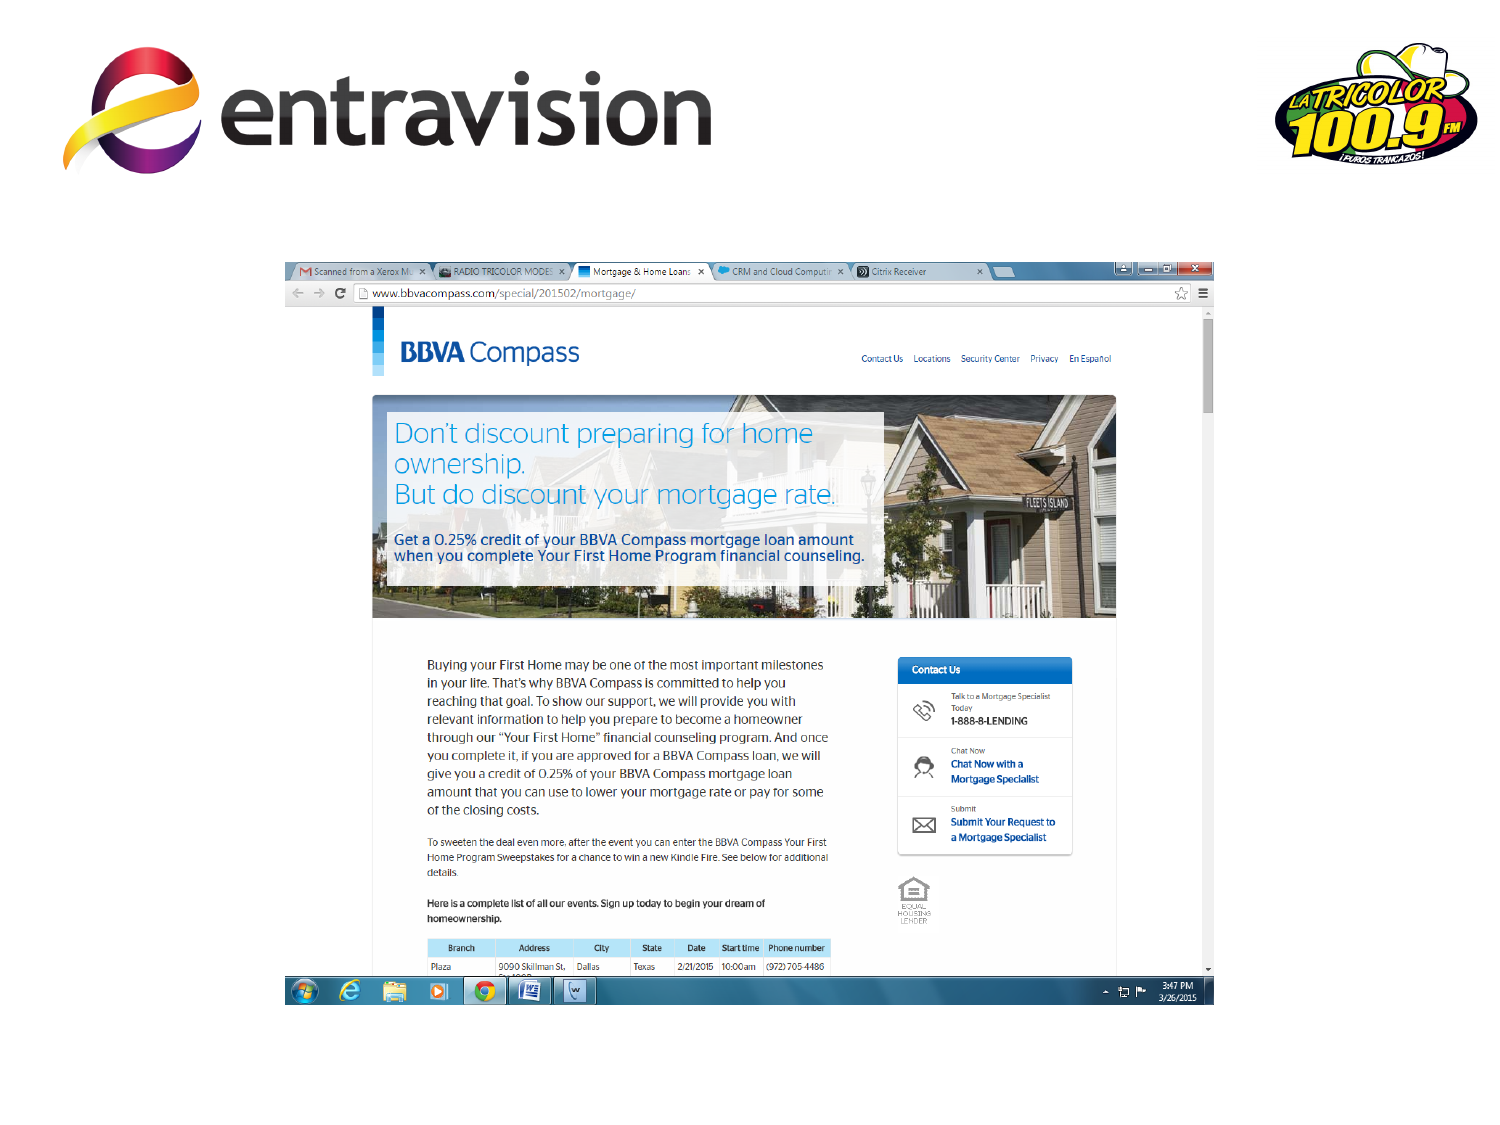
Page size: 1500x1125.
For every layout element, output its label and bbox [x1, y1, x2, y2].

list [285, 262, 1215, 1006]
picture [54, 46, 736, 177]
picture [1257, 32, 1496, 175]
